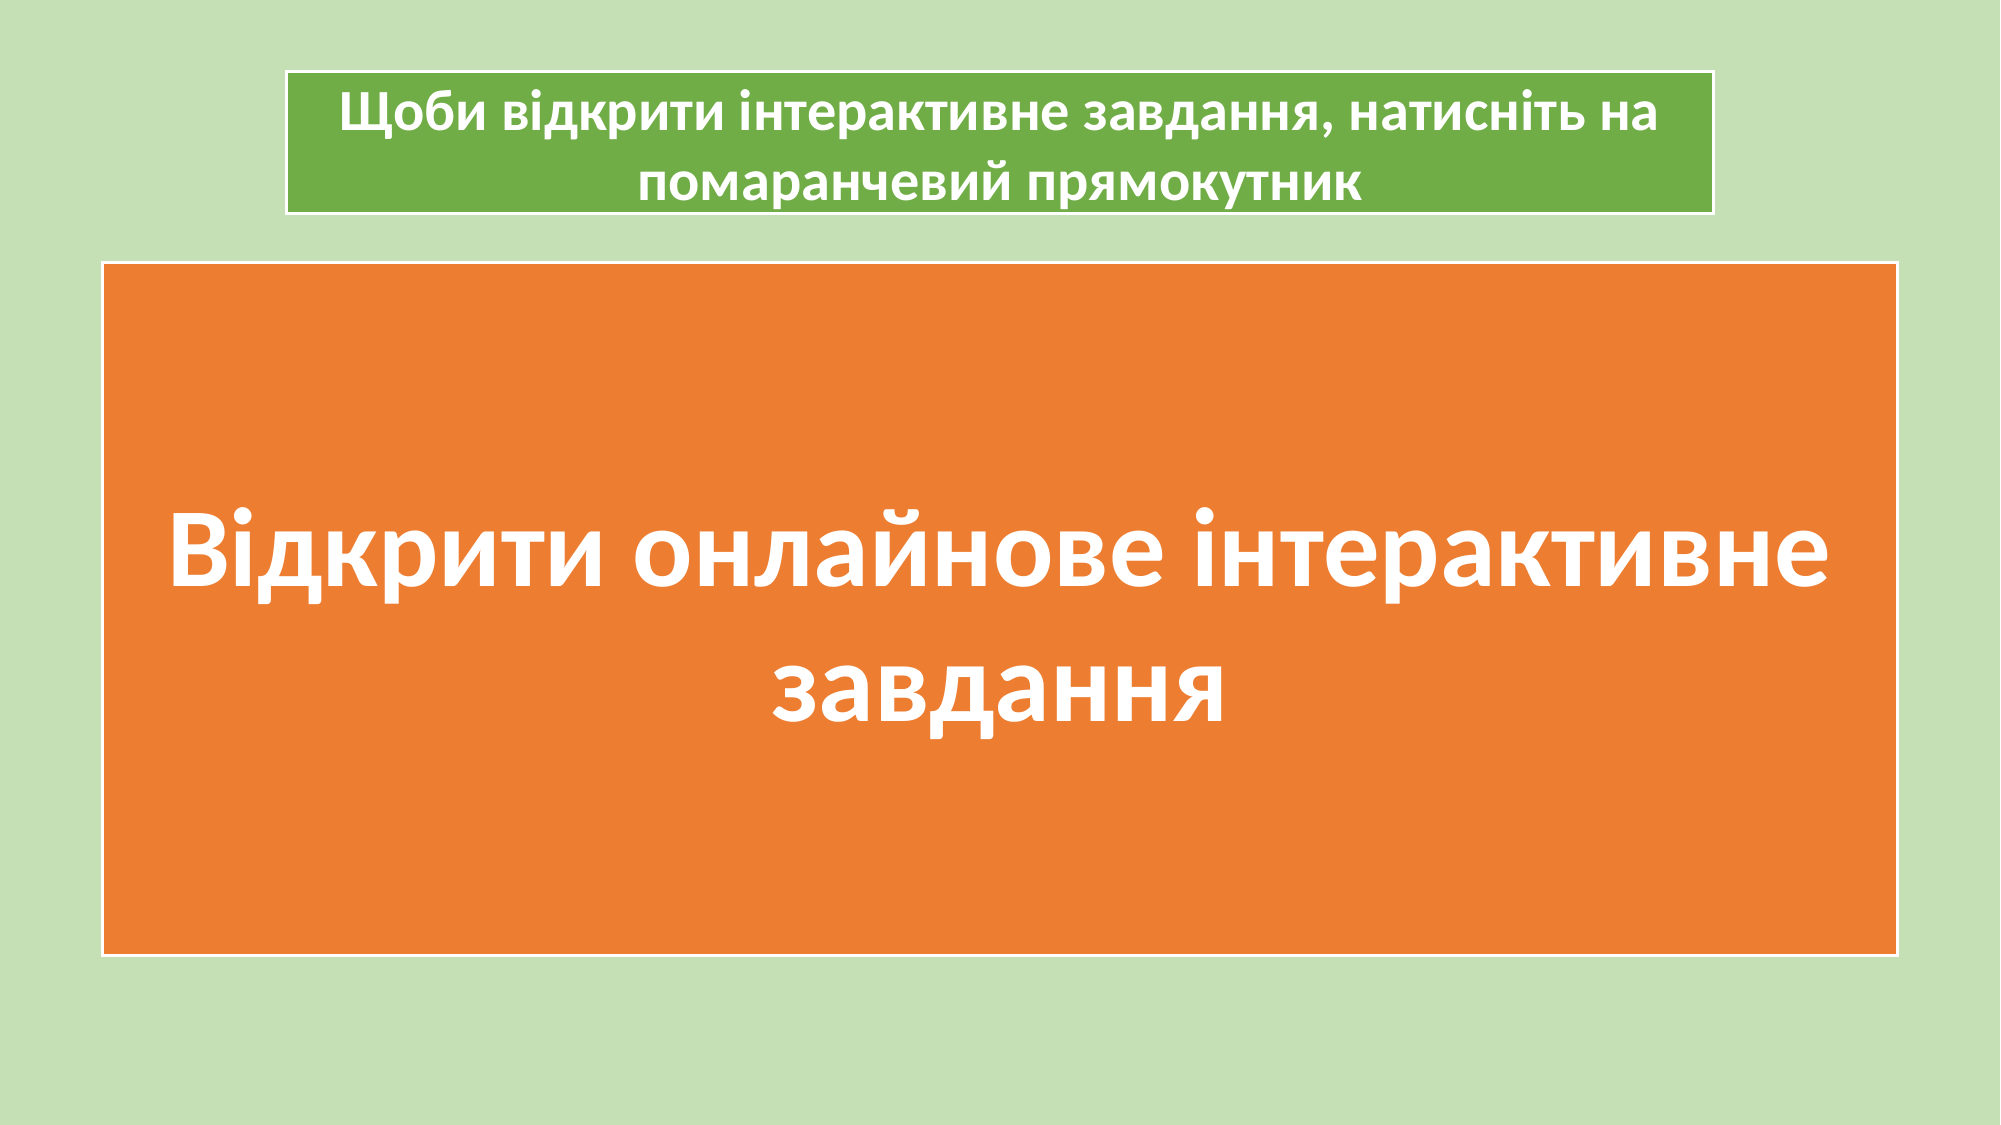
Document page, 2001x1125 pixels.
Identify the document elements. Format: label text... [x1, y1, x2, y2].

text_box Щоби відкрити інтерактивне завдання, натисніть на помаранчевий прямокутник [285, 70, 1715, 215]
text_box Відкрити онлайнове інтерактивне завдання [101, 261, 1899, 957]
